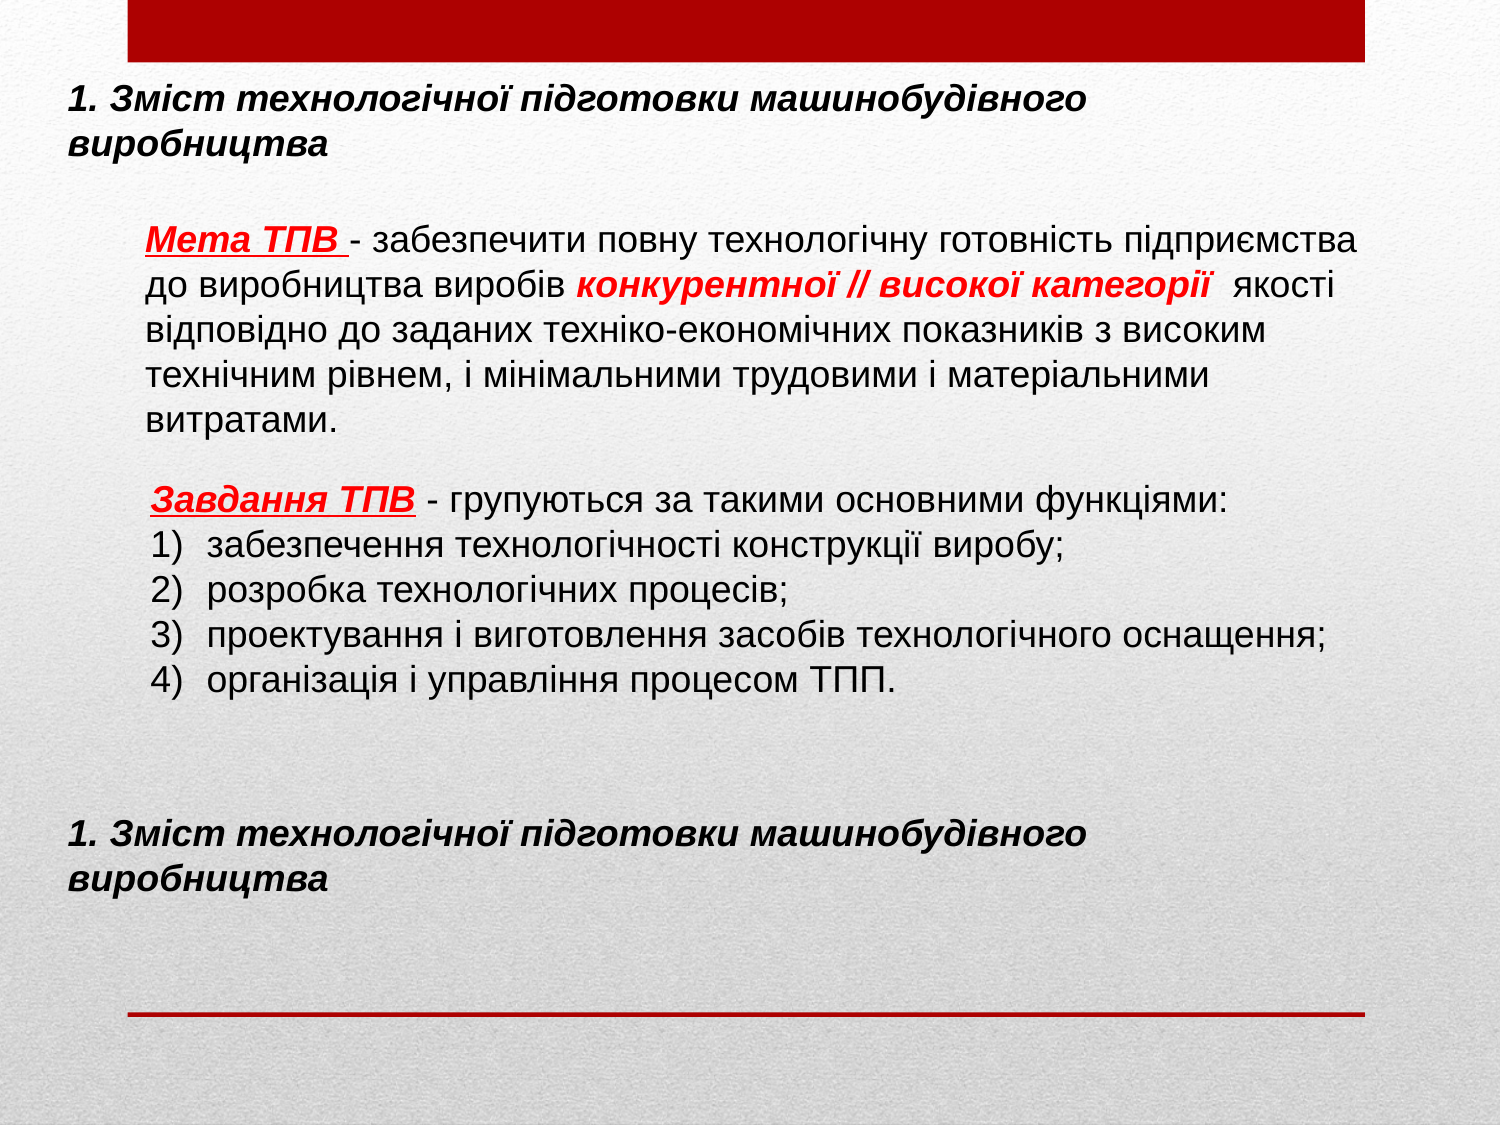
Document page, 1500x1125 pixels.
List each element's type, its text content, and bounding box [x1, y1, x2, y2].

text_box Мета ТПВ - забезпечити повну технологічну готовність підприємства до виробництва виробів конкурентної // високої категорії якості відповідно до заданих техніко-економічних показників з високим технічним рівнем, і мінімальними трудовими і матеріальними витратами. [130, 208, 1407, 448]
text_box 1. Зміст технологічної підготовки машинобудівного виробництва [53, 801, 1341, 951]
text_box Завдання ТПВ - групуються за такими основними функціями: забезпечення технологічності конструкції виробу; розробка технологічних процесів; проектування і виготовлення засобів технологічного оснащення; організація і управління процесом ТПП. [135, 467, 1365, 708]
text_box 1. Зміст технологічної підготовки машинобудівного виробництва [53, 66, 1341, 217]
